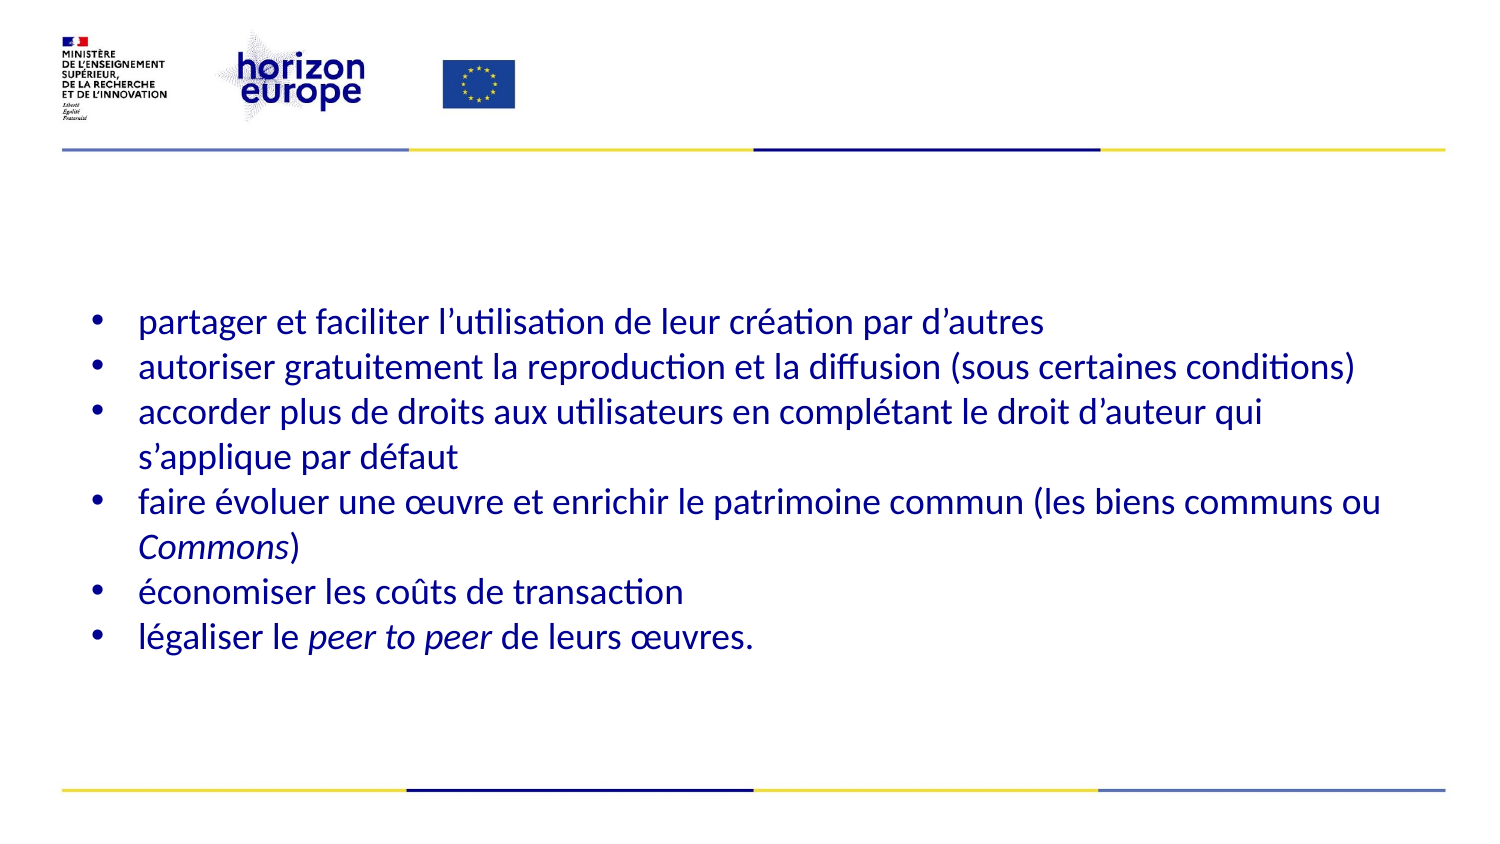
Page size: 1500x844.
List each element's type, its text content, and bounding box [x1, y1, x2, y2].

list partager et faciliter l’utilisation de leur création par d’autres autoriser gratuitement la reproduction et la diffusion (sous certaines conditions) accorder plus de droits aux utilisateurs en complétant le droit d’auteur qui s’applique par défaut faire évoluer une œuvre et enrichir le patrimoine commun (les biens communs ou Commons) économiser les coûts de transaction légaliser le peer to peer de leurs œuvres. [53, 296, 1421, 657]
picture [2, 1, 1500, 844]
